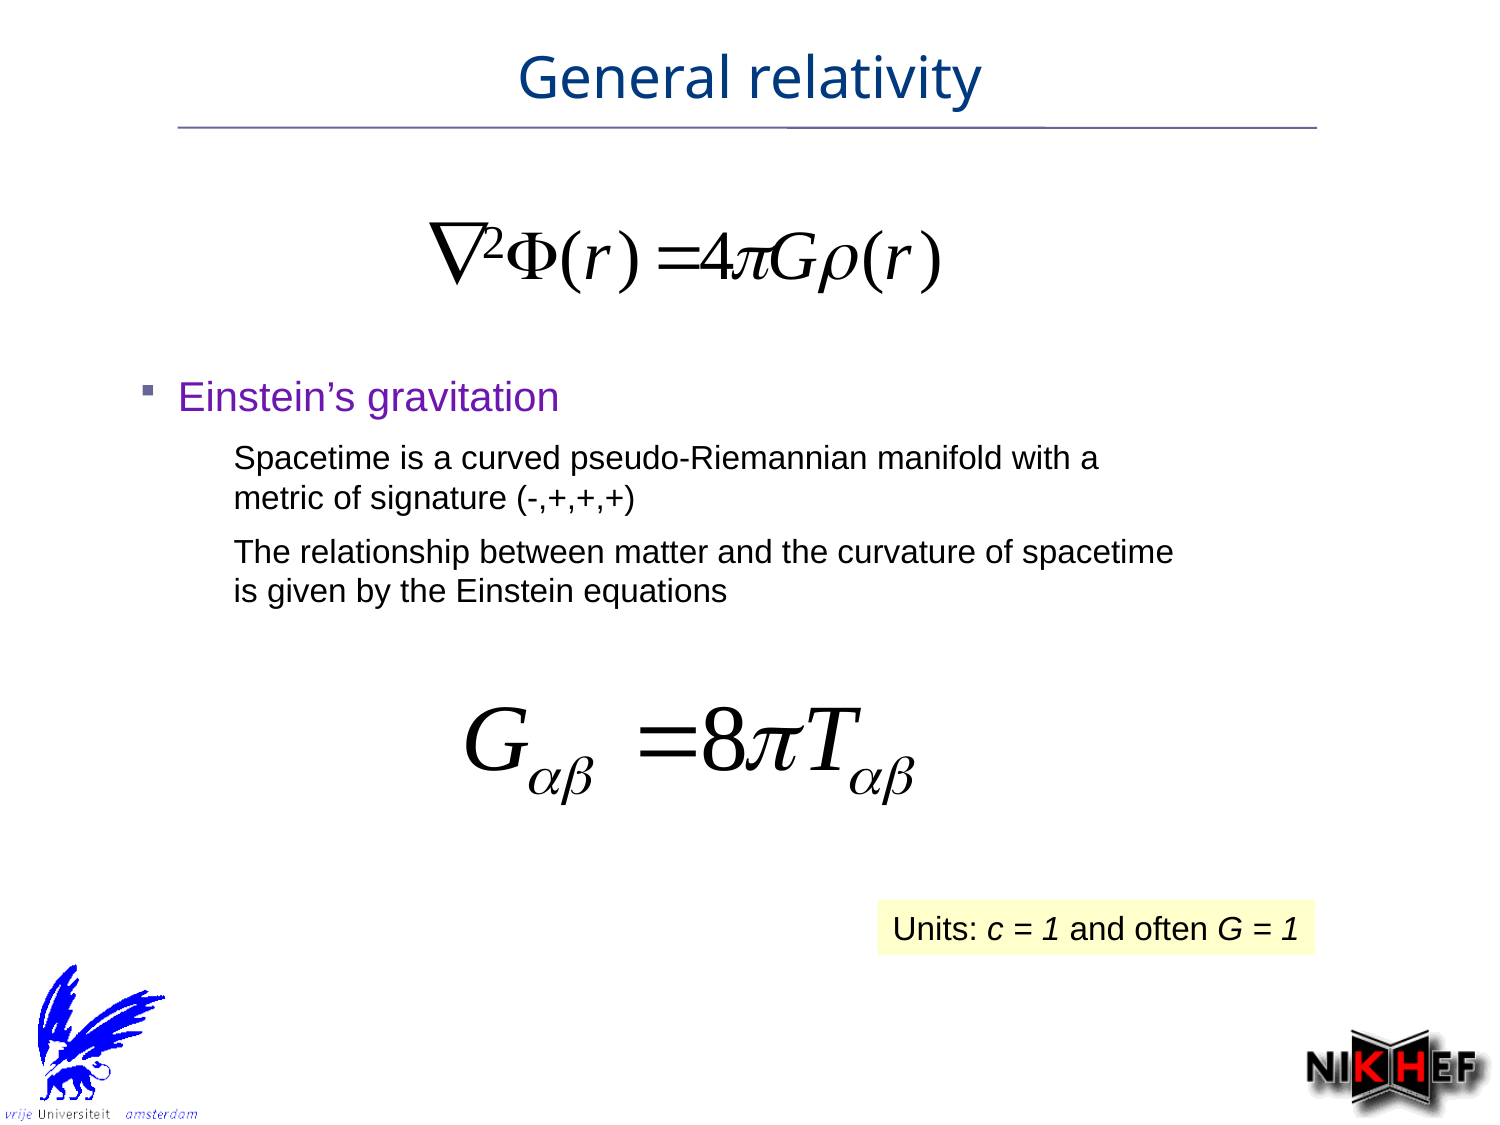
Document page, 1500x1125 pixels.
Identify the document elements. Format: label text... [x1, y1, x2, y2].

picture [0, 960, 200, 1125]
text_box Einstein’s gravitation Spacetime is a curved pseudo-Riemannian manifold with a metric of signature (-,+,+,+) The relationship between matter and the curvature of spacetime is given by the Einstein equations [125, 362, 1200, 694]
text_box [449, 674, 938, 826]
text_box Units: c = 1 and often G = 1 [877, 899, 1315, 955]
text_box General relativity [0, 32, 1500, 118]
picture [1299, 1022, 1493, 1118]
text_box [424, 212, 951, 303]
